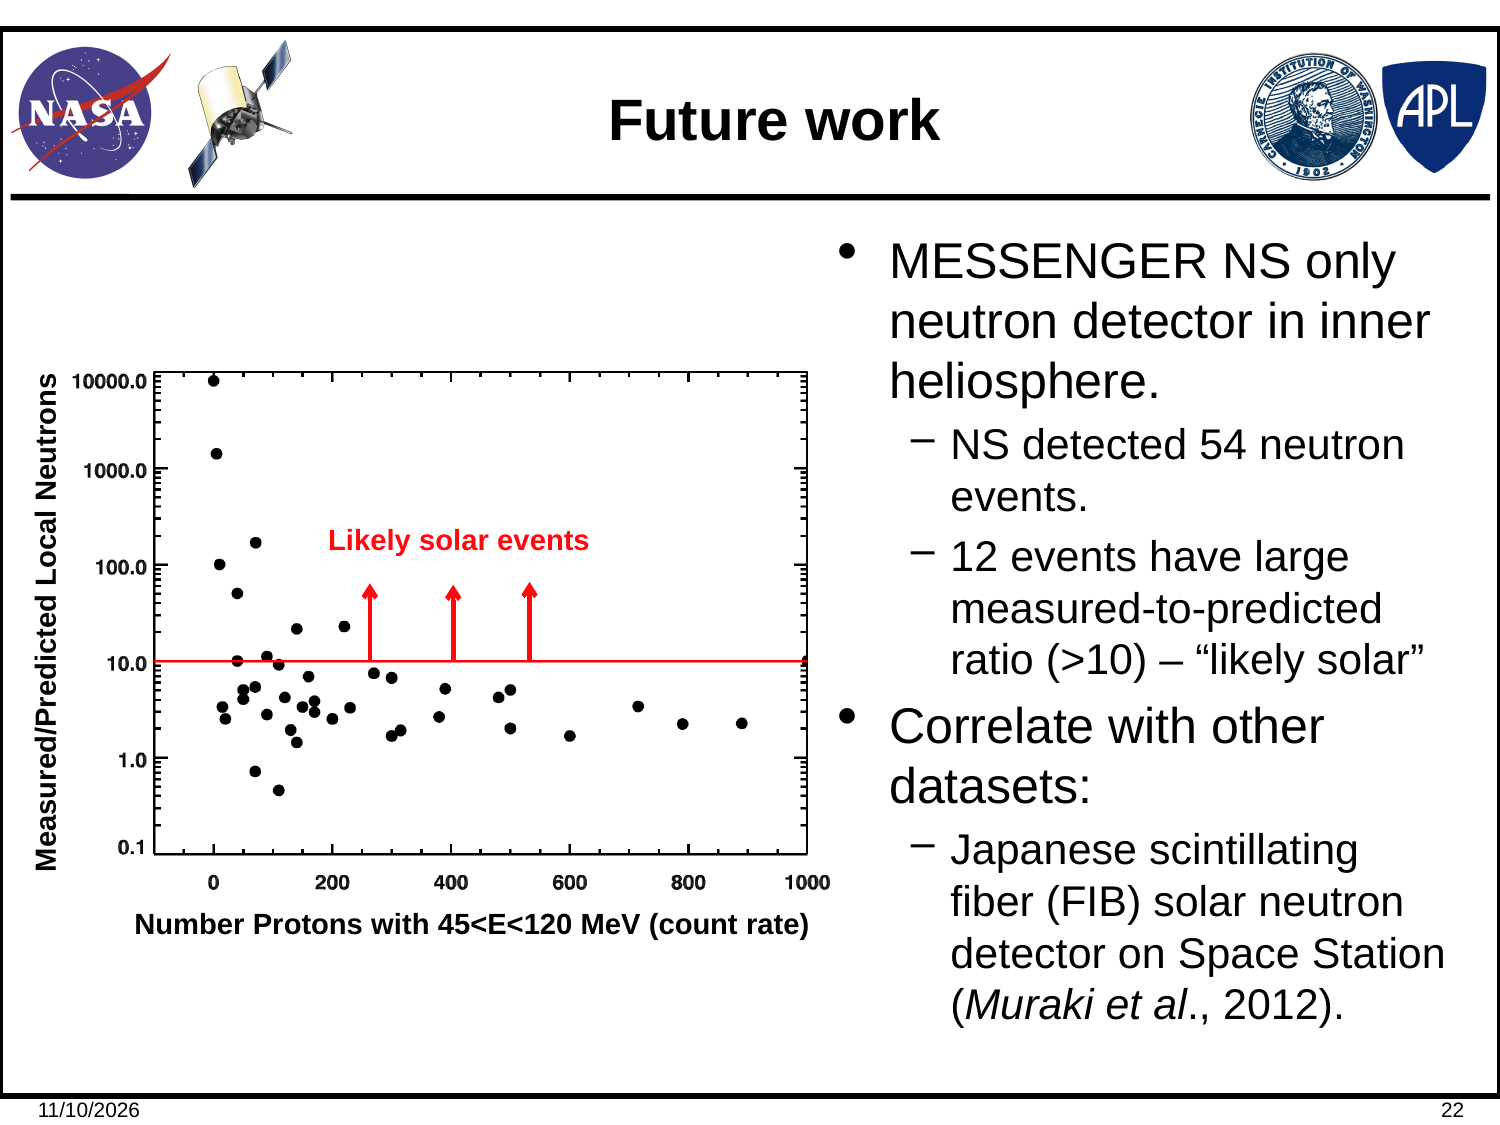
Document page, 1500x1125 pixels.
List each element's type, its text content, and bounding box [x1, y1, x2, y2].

picture [10, 46, 171, 179]
title Future work [324, 86, 1226, 148]
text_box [19, 355, 837, 949]
slide_number 22 [1166, 1089, 1480, 1122]
picture [1250, 49, 1500, 185]
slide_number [22, 1089, 336, 1122]
list MESSENGER NS only neutron detector in inner heliosphere. NS detected 54 neutron events. 12 events have large measured-to-predicted ratio (>10) – “likely solar” Correlate with other datasets: Japanese scintillating fiber (FIB) solar neutron detector on Space Station (Muraki et al., 2012). [821, 220, 1463, 1063]
picture [181, 38, 298, 190]
